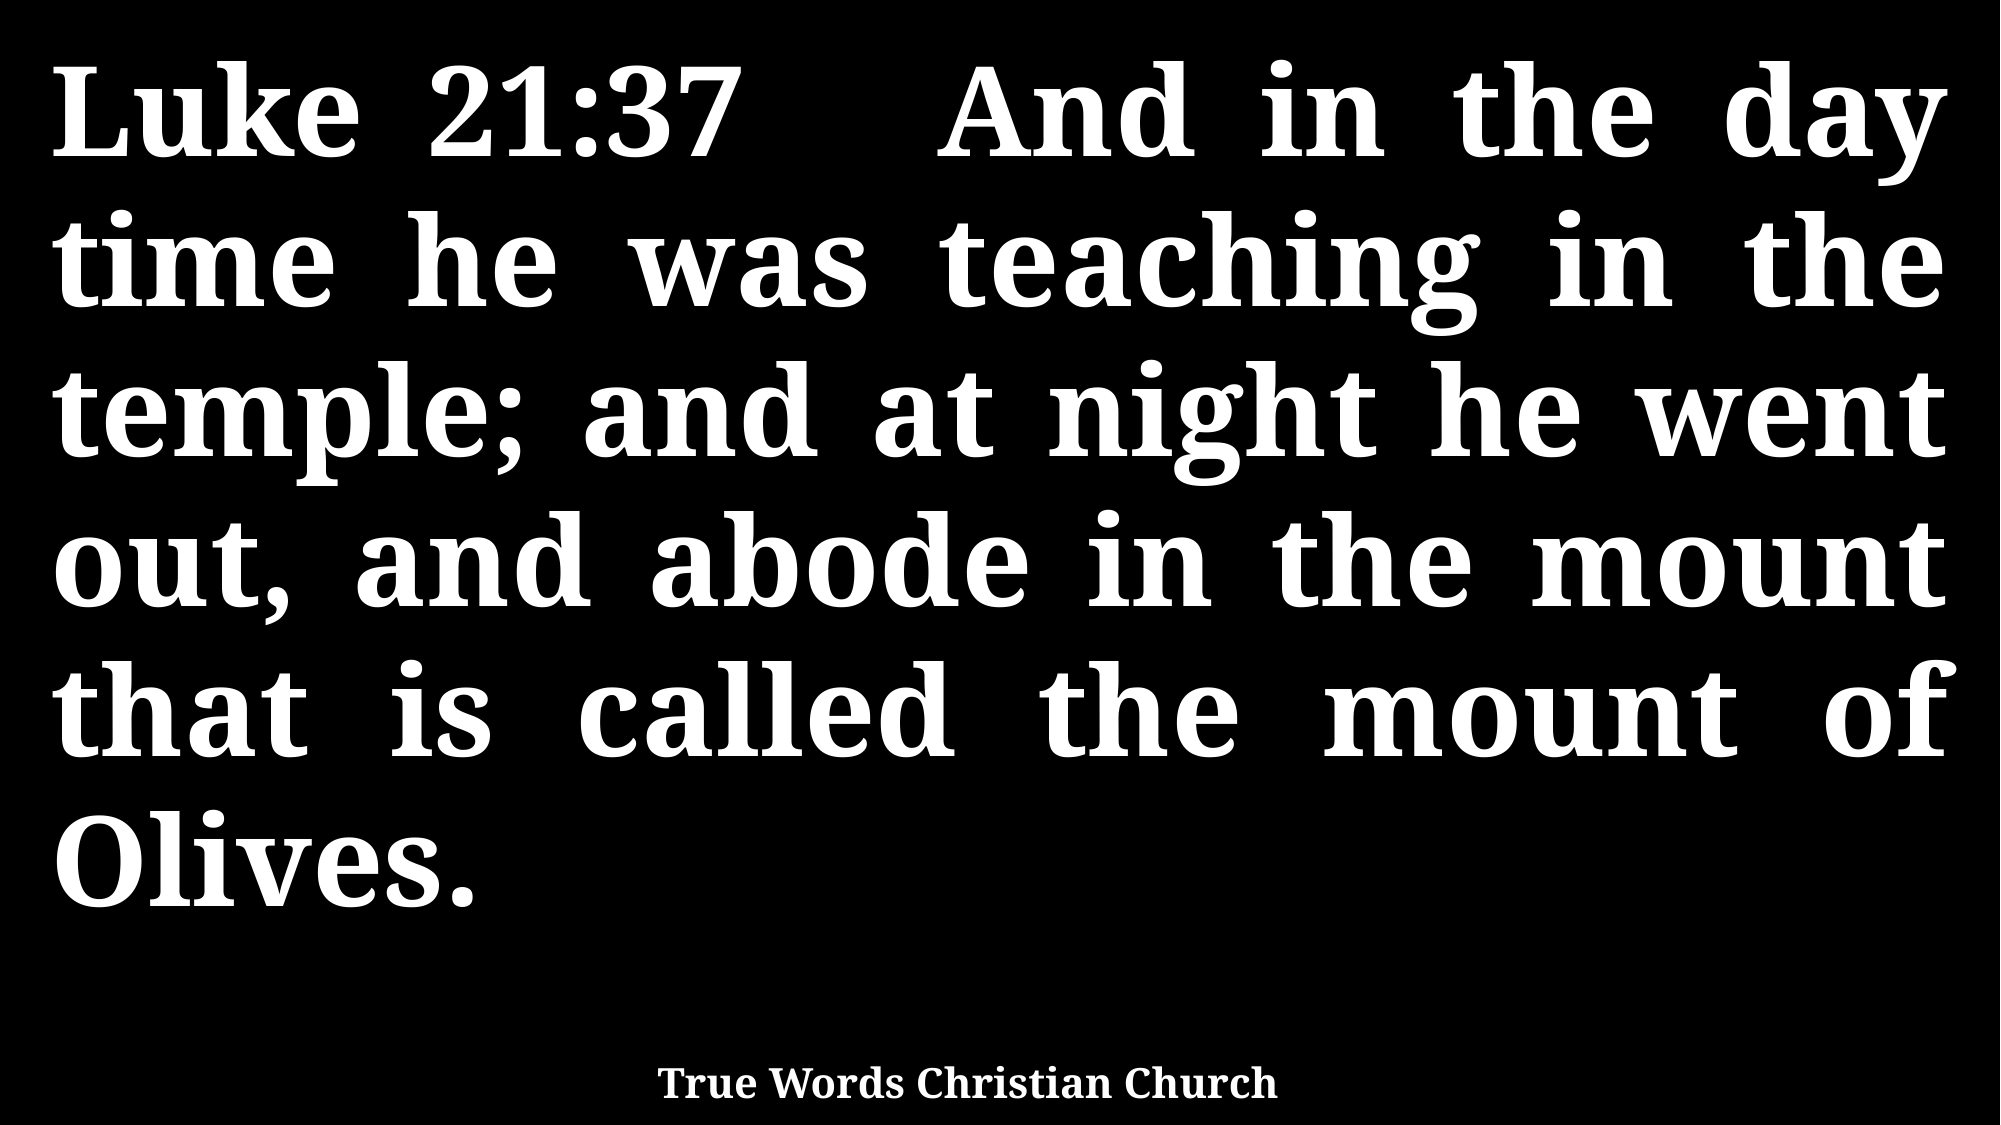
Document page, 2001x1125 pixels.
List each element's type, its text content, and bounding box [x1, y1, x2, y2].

text_box True Words Christian Church [642, 1049, 1294, 1114]
text_box Luke 21:37 And in the day time he was teaching in the temple; and at night he went out, and abode in the mount that is called the mount of Olives. [35, 23, 1965, 939]
